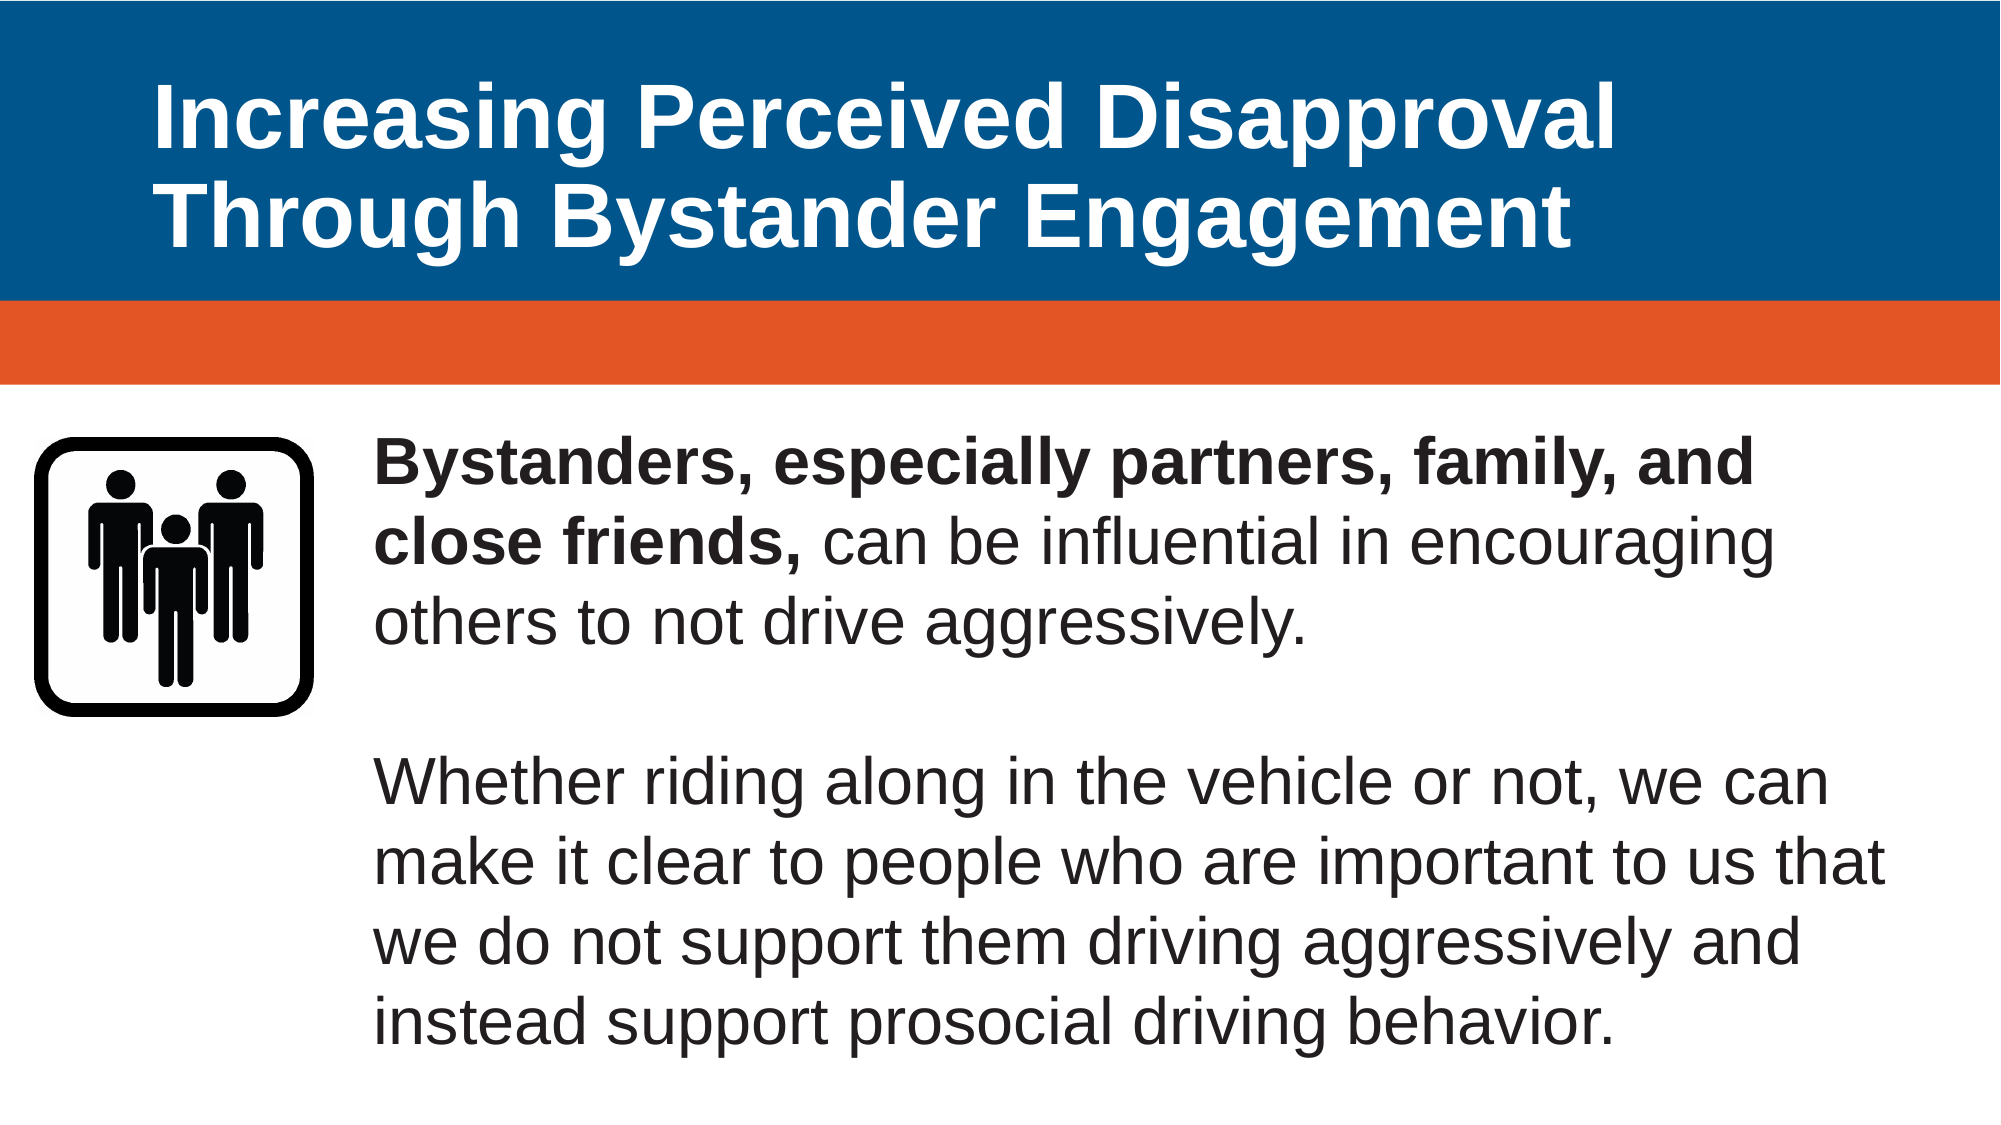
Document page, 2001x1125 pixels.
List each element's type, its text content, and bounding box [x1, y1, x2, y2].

picture [33, 437, 314, 717]
text_box Bystanders, especially partners, family, and close friends, can be influential in encouraging others to not drive aggressively. Whether riding along in the vehicle or not, we can make it clear to people who are important to us that we do not support them driving aggressively and instead support prosocial driving behavior. [359, 410, 1955, 1065]
text_box [0, 300, 2000, 386]
title Increasing Perceived Disapproval Through Bystander Engagement [137, 59, 1863, 278]
text_box [0, 0, 2000, 300]
